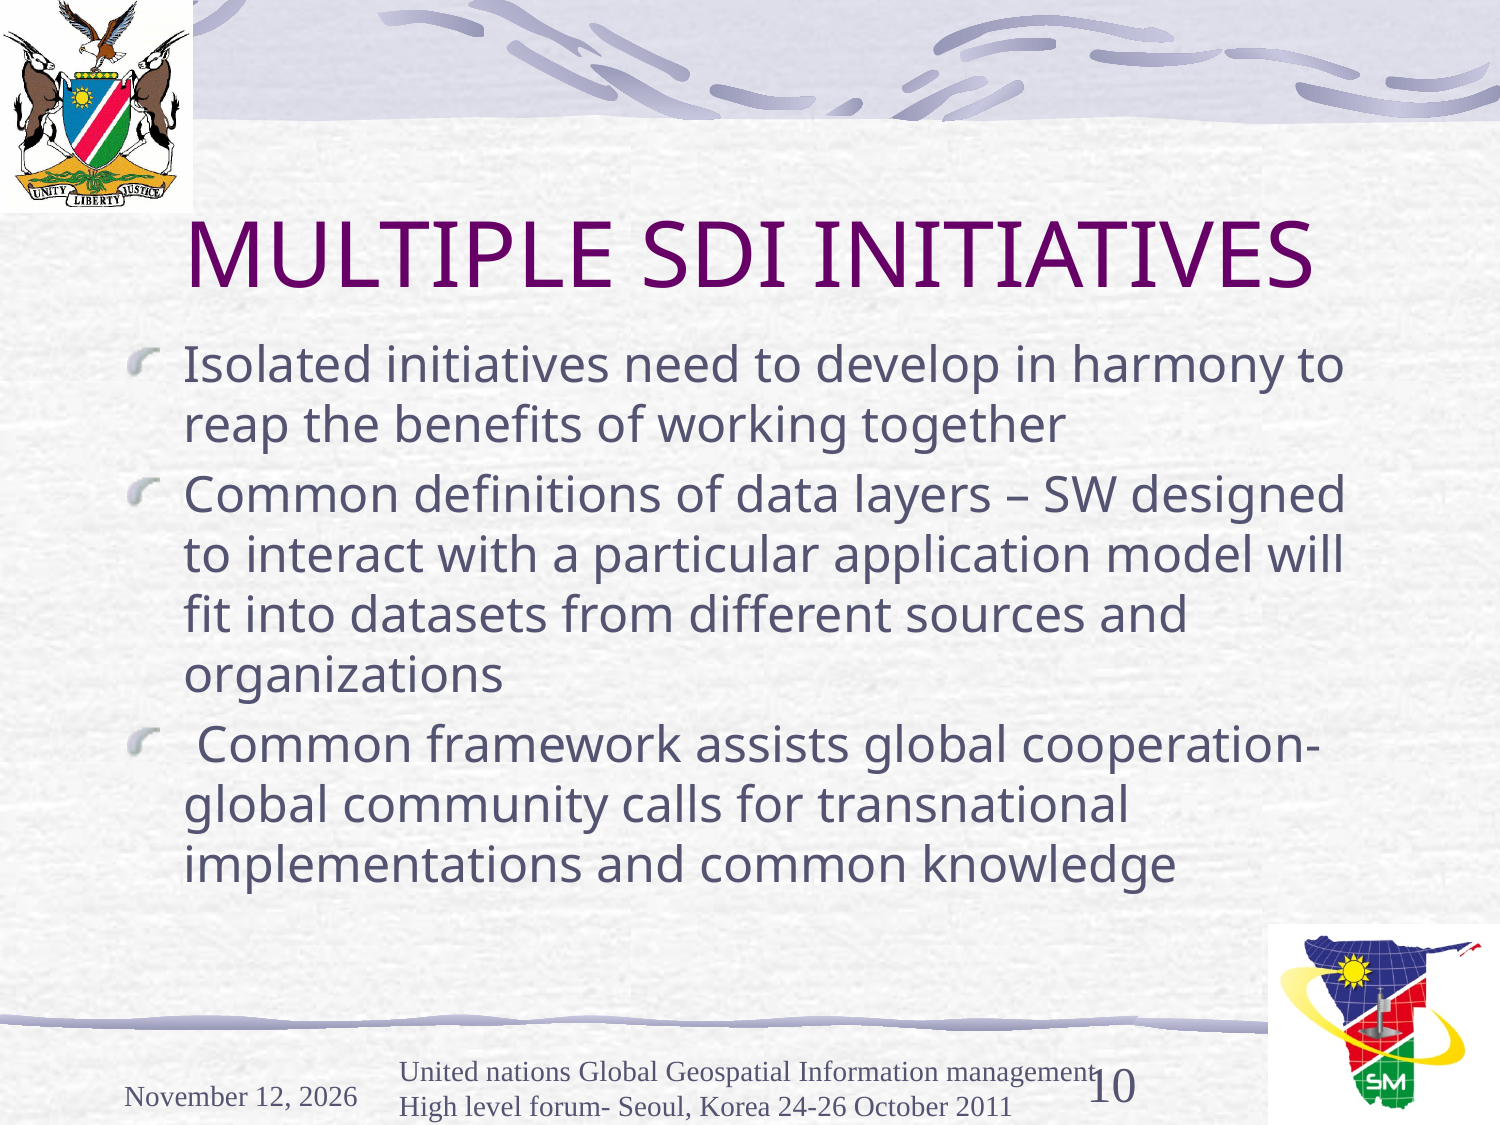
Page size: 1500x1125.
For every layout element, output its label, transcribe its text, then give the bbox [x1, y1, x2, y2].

picture [0, 0, 1500, 1125]
slide_number 10 [1071, 1044, 1385, 1120]
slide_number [108, 1044, 383, 1120]
footer United nations Global Geospatial Information management High level forum- Seoul, Korea 24-26 October 2011 [383, 1044, 1071, 1120]
list Isolated initiatives need to develop in harmony to reap the benefits of working together Common definitions of data layers – SW designed to interact with a particular application model will fit into datasets from different sources and organizations Common framework assists global cooperation- global community calls for transnational implementations and common knowledge [112, 324, 1388, 1001]
title MULTIPLE SDI INITIATIVES [112, 125, 1388, 314]
